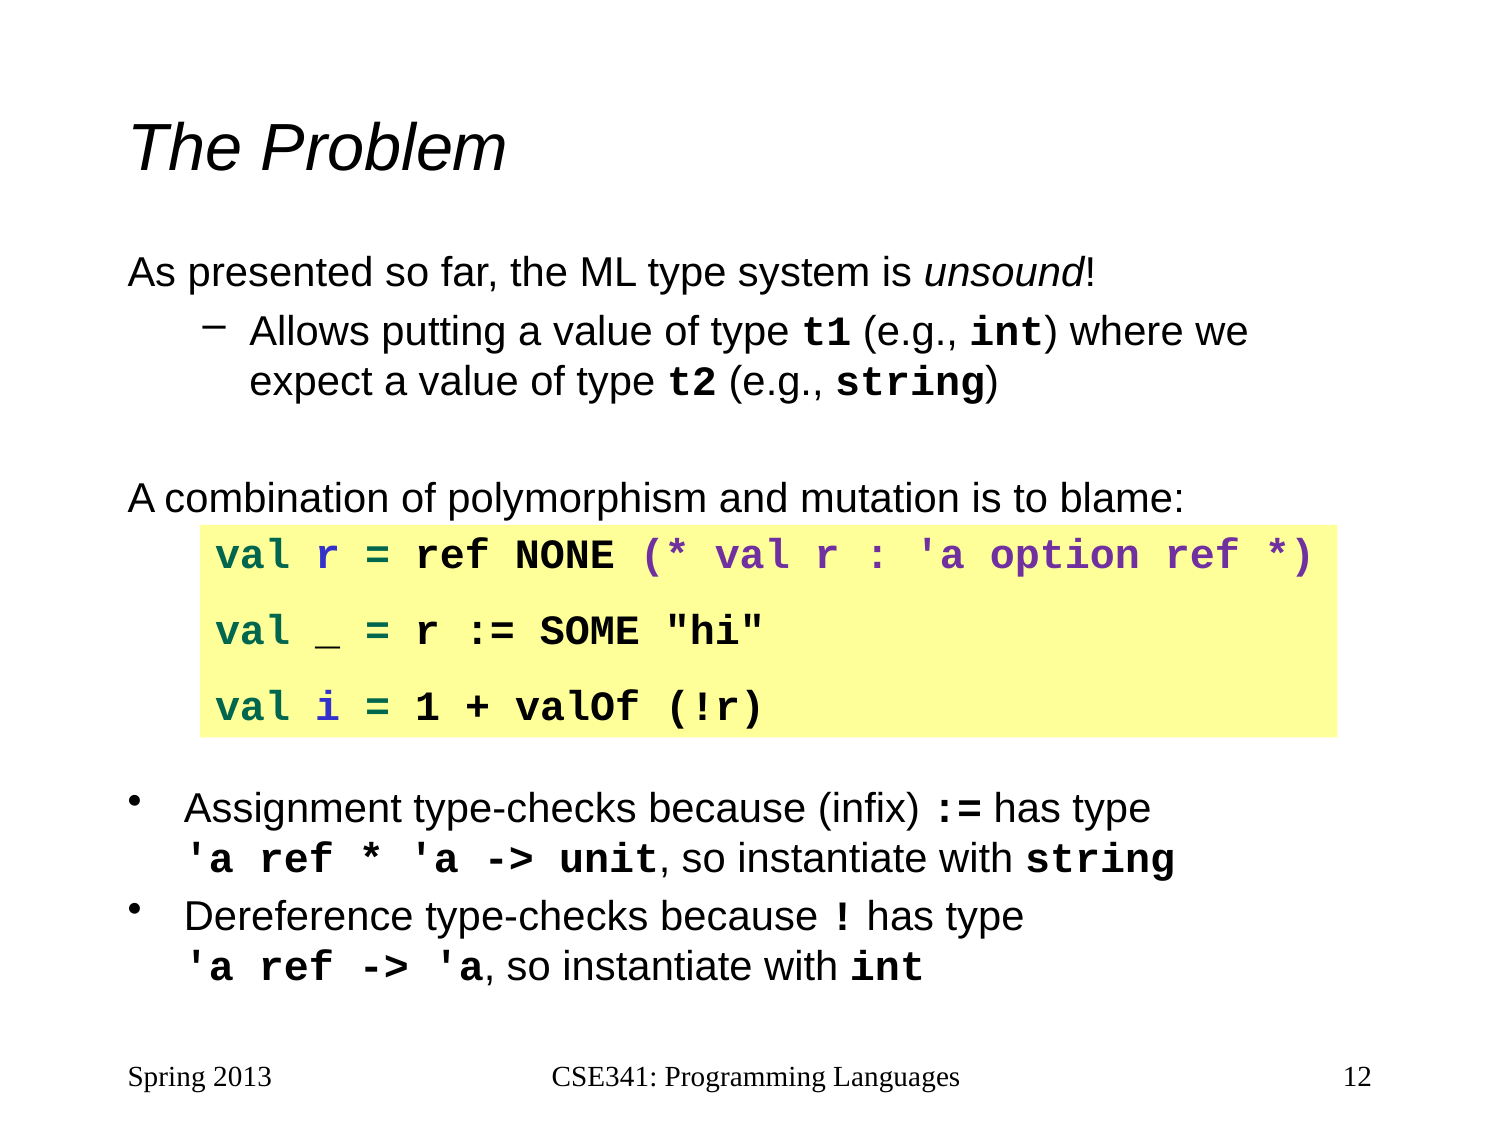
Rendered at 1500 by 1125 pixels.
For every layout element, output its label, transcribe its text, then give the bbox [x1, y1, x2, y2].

title The Problem [112, 49, 1388, 237]
text_box val r = ref NONE (* val r : 'a option ref *) val _ = r := SOME "hi" val i = 1 + valOf (!r) [199, 524, 1338, 738]
list As presented so far, the ML type system is unsound! Allows putting a value of type t1 (e.g., int) where we expect a value of type t2 (e.g., string) A combination of polymorphism and mutation is to blame: Assignment type-checks because (infix) := has type 'a ref * 'a -> unit, so instantiate with string Dereference type-checks because ! has type 'a ref -> 'a, so instantiate with int [112, 237, 1388, 976]
footer CSE341: Programming Languages [474, 1049, 1038, 1125]
slide_number Spring 2013 [112, 1049, 426, 1125]
slide_number 12 [1074, 1049, 1388, 1125]
